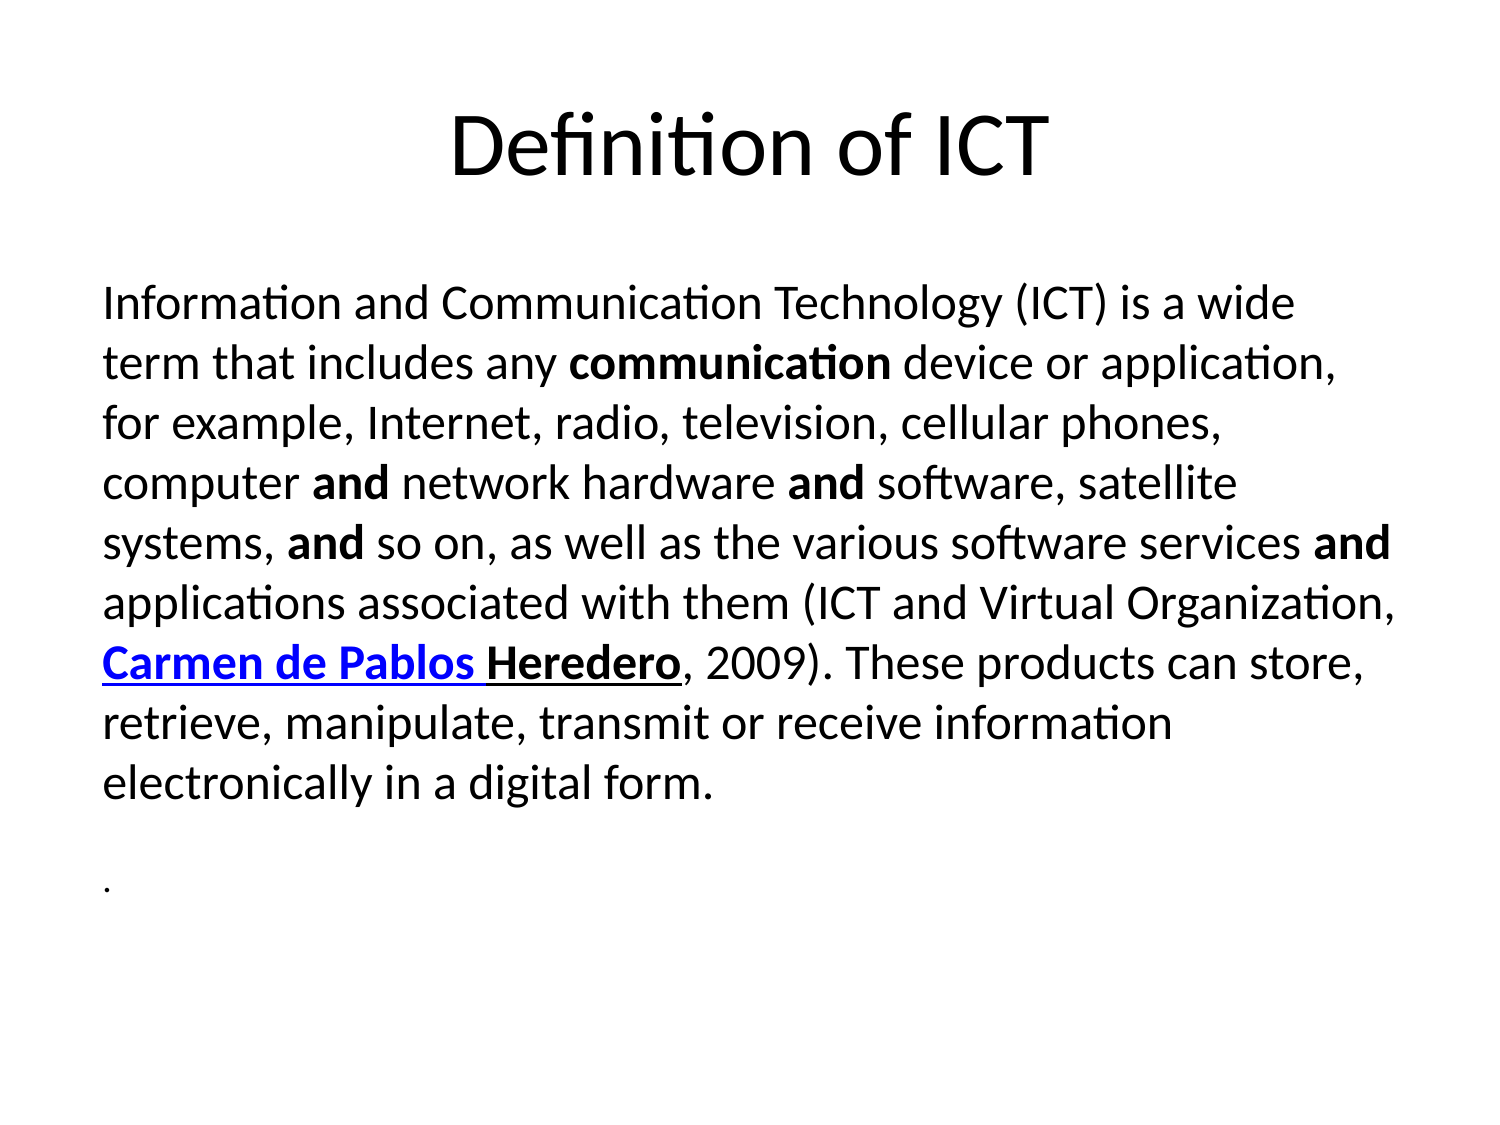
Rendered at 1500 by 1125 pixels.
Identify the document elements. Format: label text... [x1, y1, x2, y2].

text_box Information and Communication Technology (ICT) is a wide term that includes any communication device or application, for example, Internet, radio, television, cellular phones, computer and network hardware and software, satellite systems, and so on, as well as the various software services and applications associated with them (ICT and Virtual Organization, Carmen de Pablos Heredero, 2009). These products can store, retrieve, manipulate, transmit or receive information electronically in a digital form. . [87, 262, 1413, 908]
title Definition of ICT [75, 45, 1425, 233]
